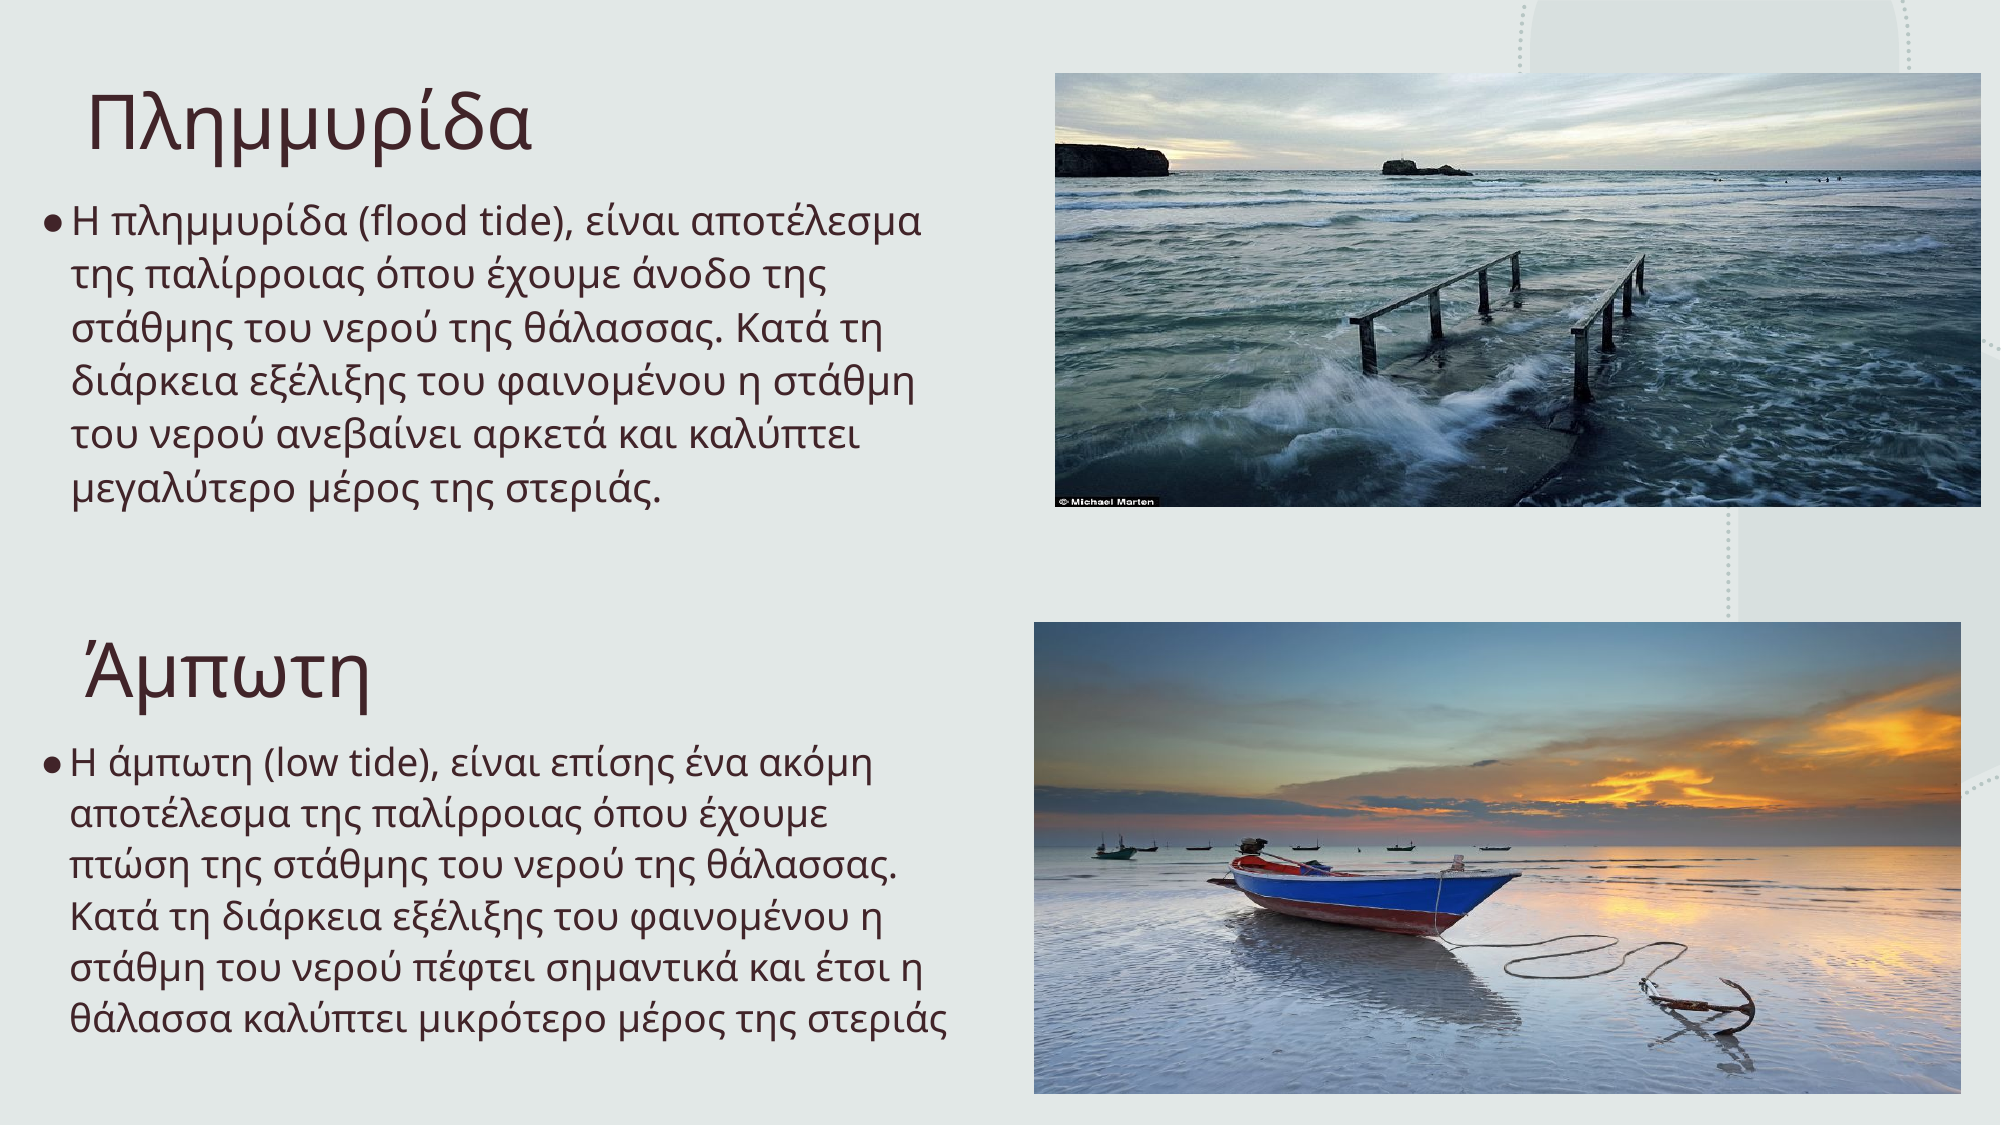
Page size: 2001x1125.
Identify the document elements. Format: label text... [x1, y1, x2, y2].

picture [1055, 73, 1981, 507]
text_box Η άμπωτη (low tide), είναι επίσης ένα ακόμη αποτέλεσμα της παλίρροιας όπου έχουμε πτώση της στάθμης του νερού της θάλασσας. Κατά τη διάρκεια εξέλιξης του φαινομένου η στάθμη του νερού πέφτει σημαντικά και έτσι η θάλασσα καλύπτει μικρότερο μέρος της στεριάς [19, 725, 965, 1067]
title Πλημμυρίδα [70, 65, 1560, 173]
text_box Άμπωτη [70, 613, 1560, 721]
list Η πλημμυρίδα (flood tide), είναι αποτέλεσμα της παλίρροιας όπου έχουμε άνοδο της στάθμης του νερού της θάλασσας. Κατά τη διάρκεια εξέλιξης του φαινομένου η στάθμη του νερού ανεβαίνει αρκετά και καλύπτει μεγαλύτερο μέρος της στεριάς. [19, 182, 966, 524]
picture [1034, 622, 1961, 1094]
